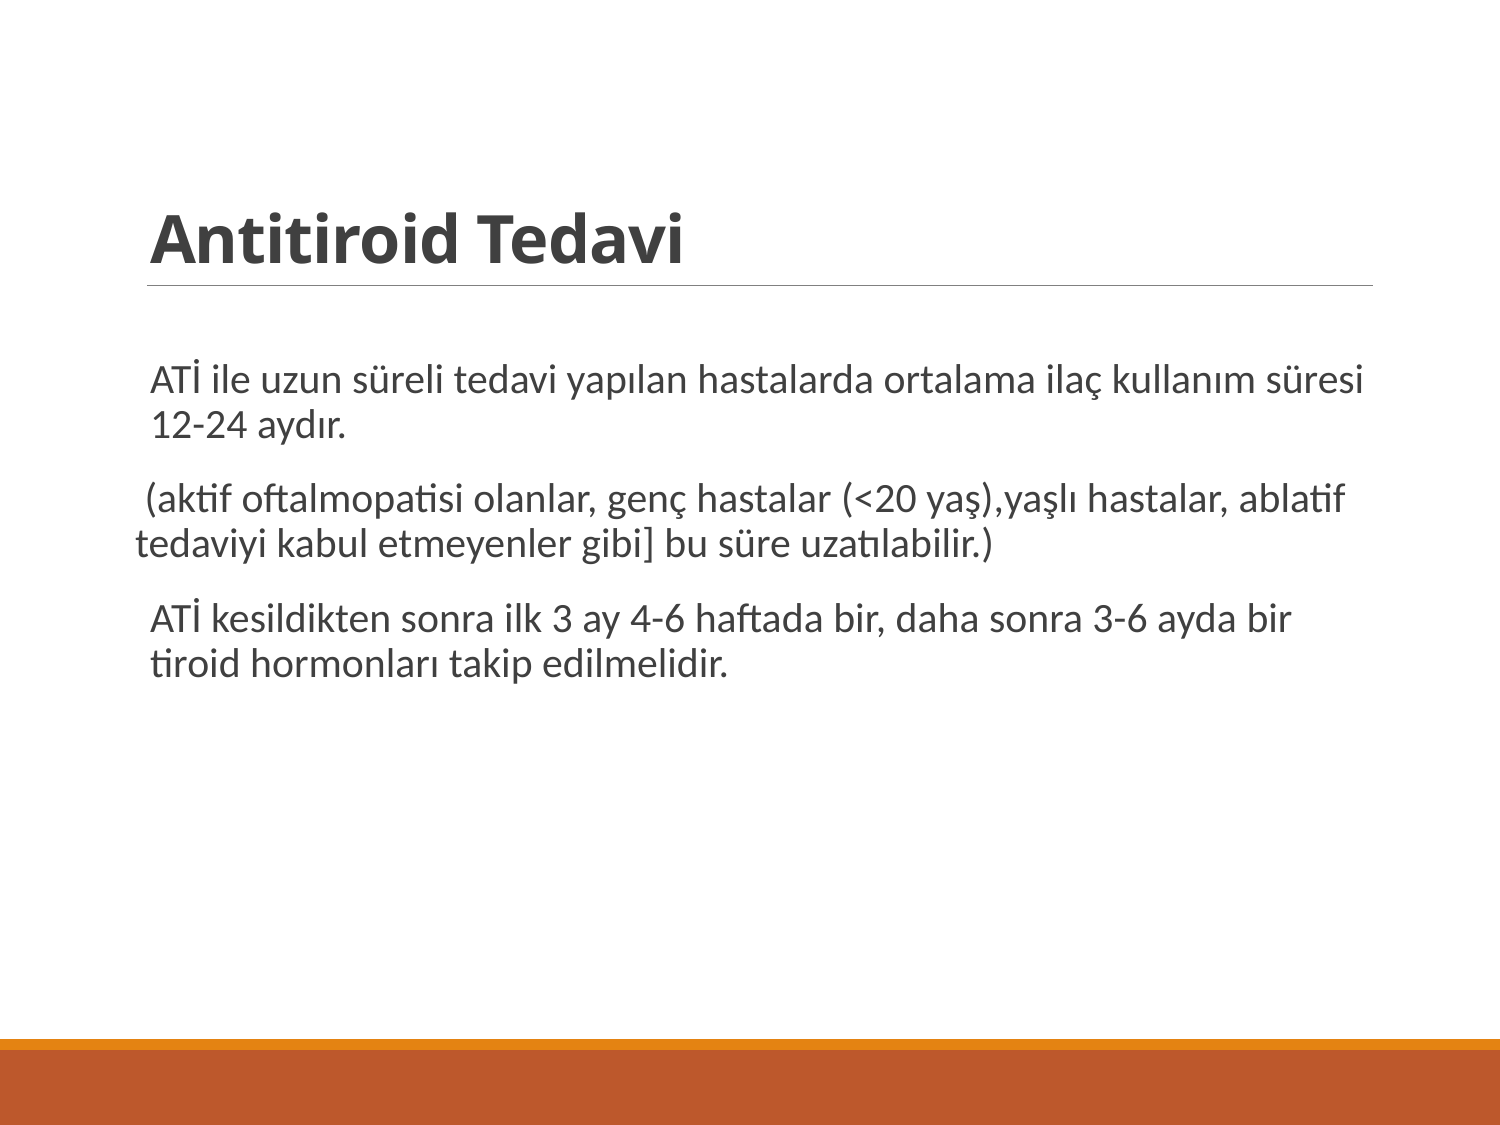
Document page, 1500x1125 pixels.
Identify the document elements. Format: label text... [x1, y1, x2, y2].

list ATİ ile uzun süreli tedavi yapılan hastalarda ortalama ilaç kullanım süresi 12-24 aydır. (aktif oftalmopatisi olanlar, genç hastalar (<20 yaş),yaşlı hastalar, ablatif tedaviyi kabul etmeyenler gibi] bu süre uzatılabilir.) ATİ kesildikten sonra ilk 3 ay 4-6 haftada bir, daha sonra 3-6 ayda bir tiroid hormonları takip edilmelidir. [135, 349, 1373, 963]
title Antitiroid Tedavi [135, 47, 1373, 285]
